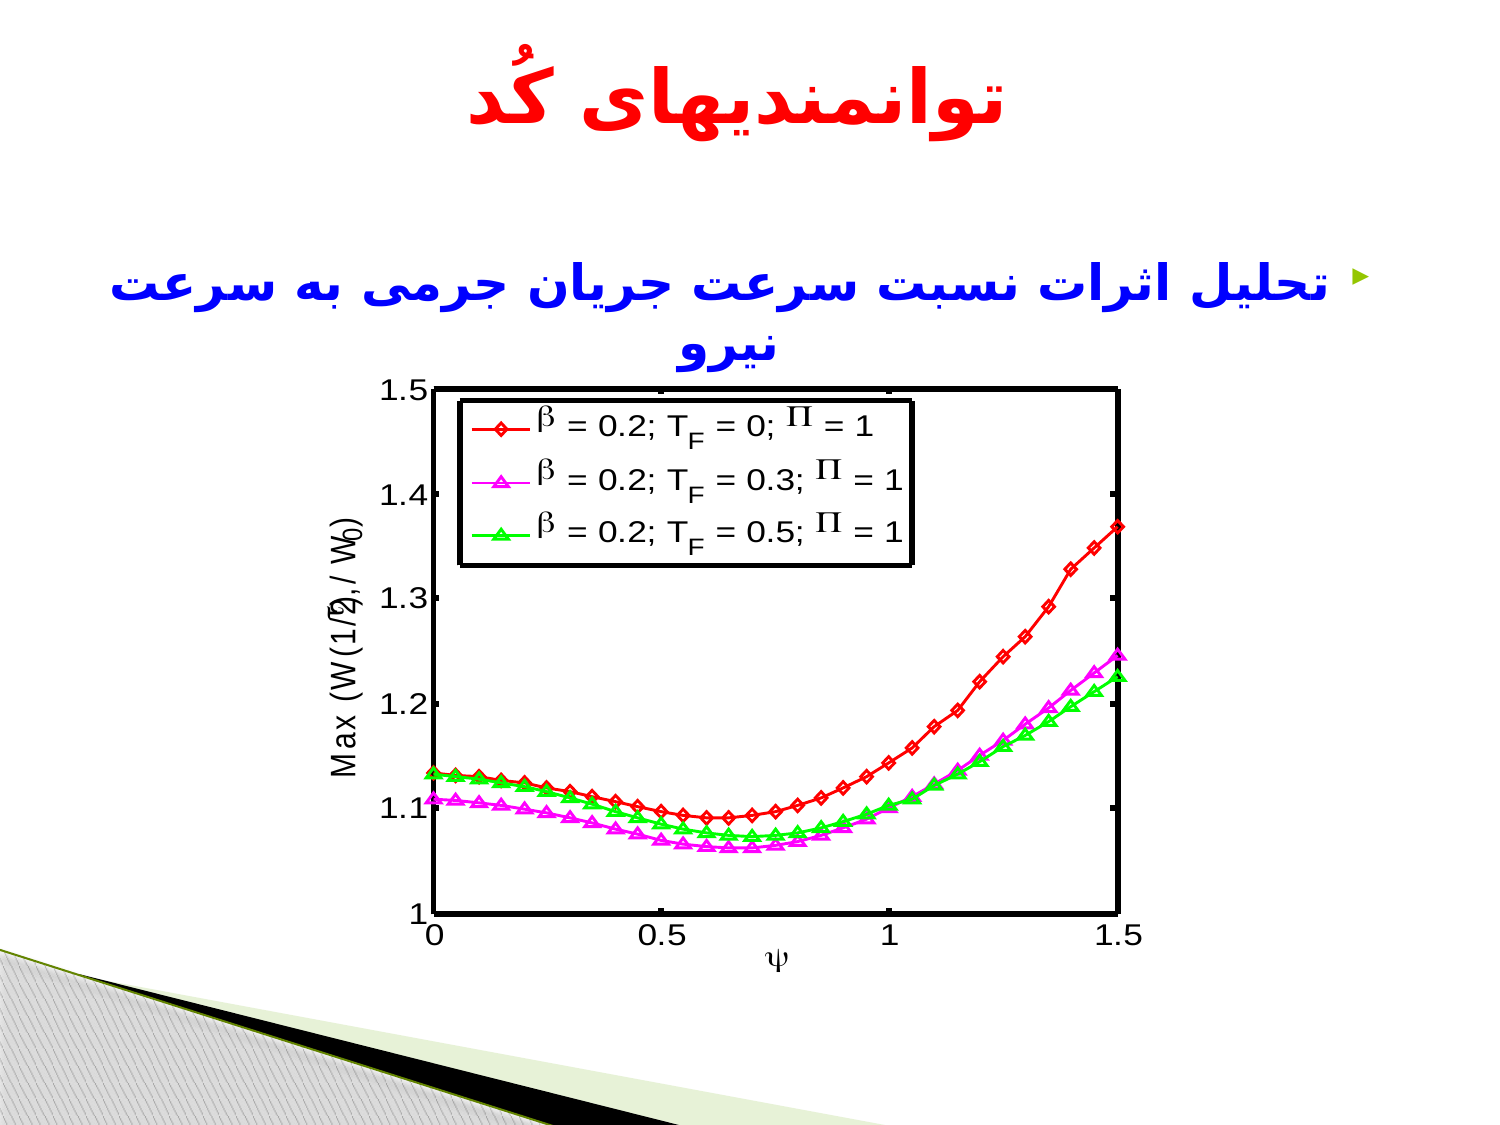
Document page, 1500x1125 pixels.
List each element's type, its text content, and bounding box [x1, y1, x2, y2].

picture [295, 358, 1205, 986]
title توانمندیهای کُد [62, 0, 1413, 188]
list تحلیل اثرات نسبت سرعت جریان جرمی به سرعت نیرو [75, 243, 1425, 986]
